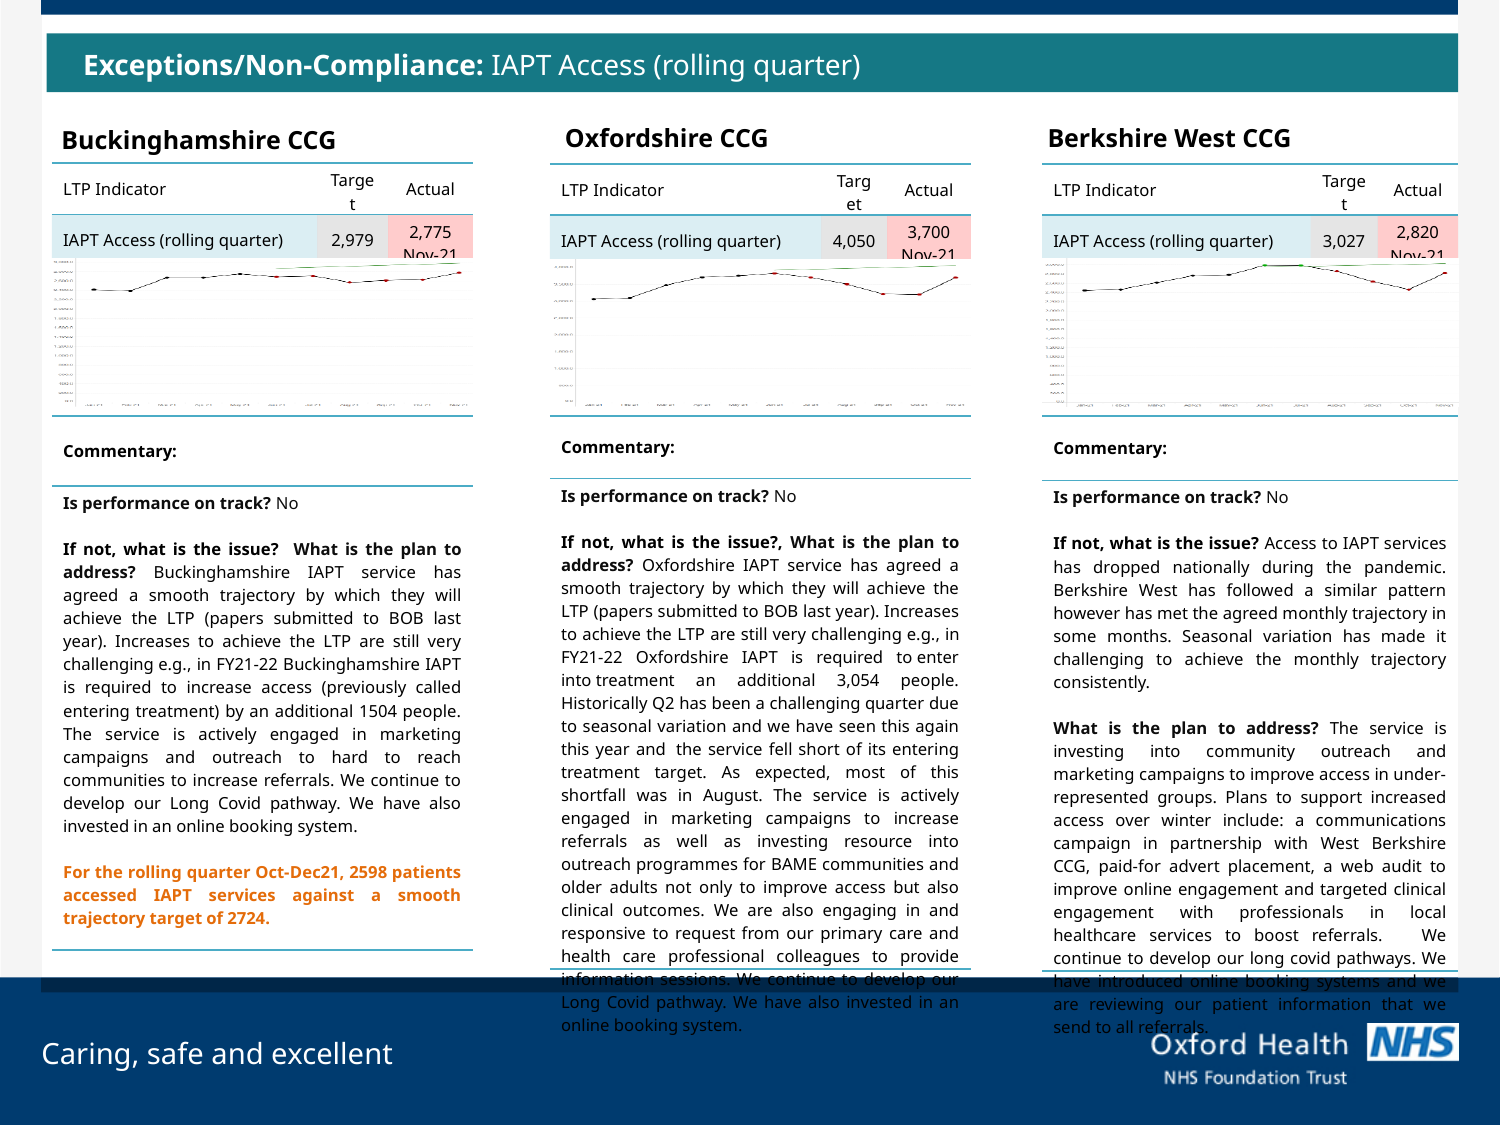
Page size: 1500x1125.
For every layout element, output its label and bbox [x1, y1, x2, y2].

picture [549, 259, 972, 407]
table_header [1042, 417, 1458, 480]
table_header [52, 164, 473, 214]
table_cell [550, 479, 971, 968]
table_header [550, 165, 971, 214]
table_cell [52, 215, 473, 258]
picture [51, 258, 474, 407]
table_header [52, 417, 473, 485]
picture [1150, 1023, 1459, 1087]
table_cell [1042, 216, 1458, 258]
table_header [550, 417, 971, 478]
table_cell [1042, 481, 1458, 970]
table_header [1042, 165, 1458, 214]
text_box [46, 115, 908, 162]
text_box [44, 31, 1462, 94]
table_cell [550, 216, 971, 259]
picture [1041, 258, 1459, 407]
table_cell [52, 487, 473, 949]
text_box [1032, 115, 1366, 161]
